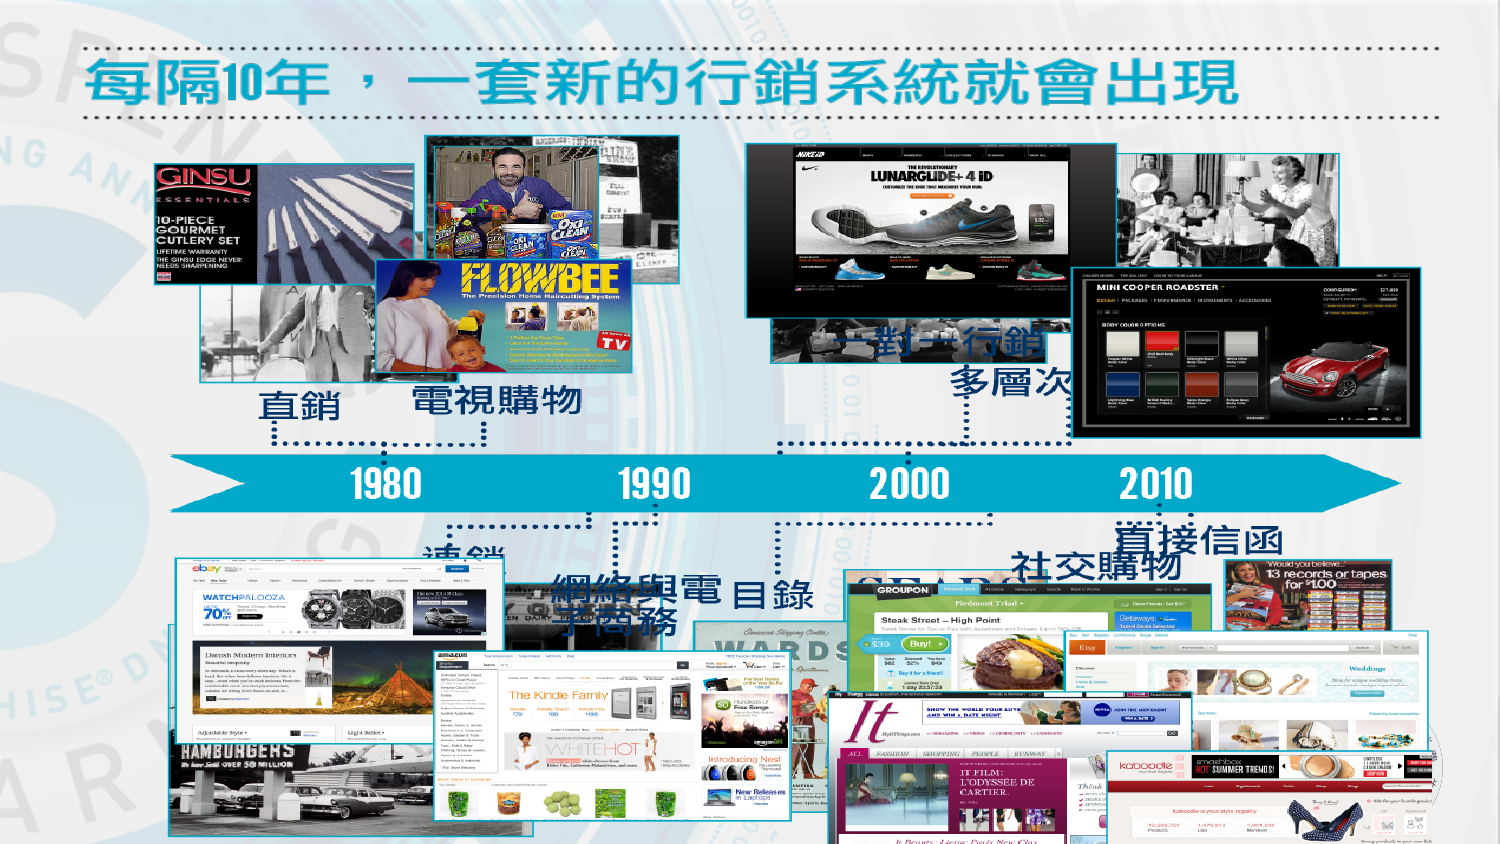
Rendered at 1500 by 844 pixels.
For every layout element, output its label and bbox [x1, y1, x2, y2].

picture [149, 130, 1479, 844]
picture [68, 44, 1448, 122]
